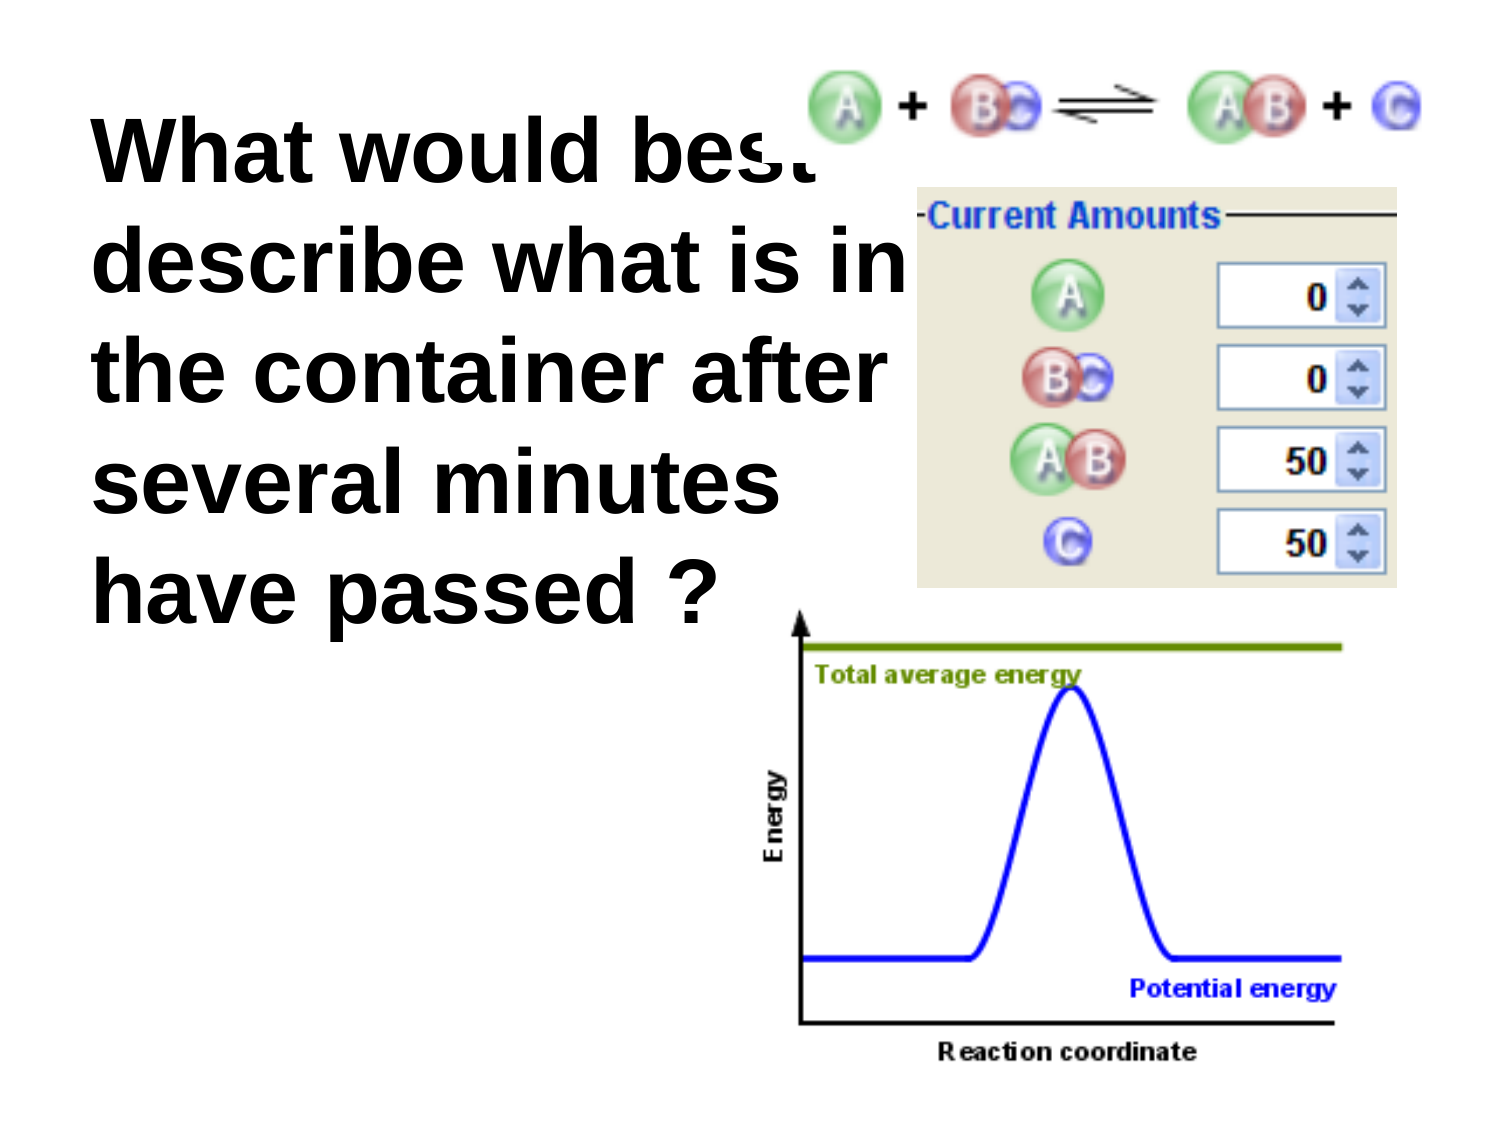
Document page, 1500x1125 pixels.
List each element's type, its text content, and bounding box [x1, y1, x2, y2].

picture [749, 187, 1397, 1081]
title What would best describe what is in the container after several minutes have passed ? [74, 44, 938, 688]
picture [761, 37, 1481, 163]
